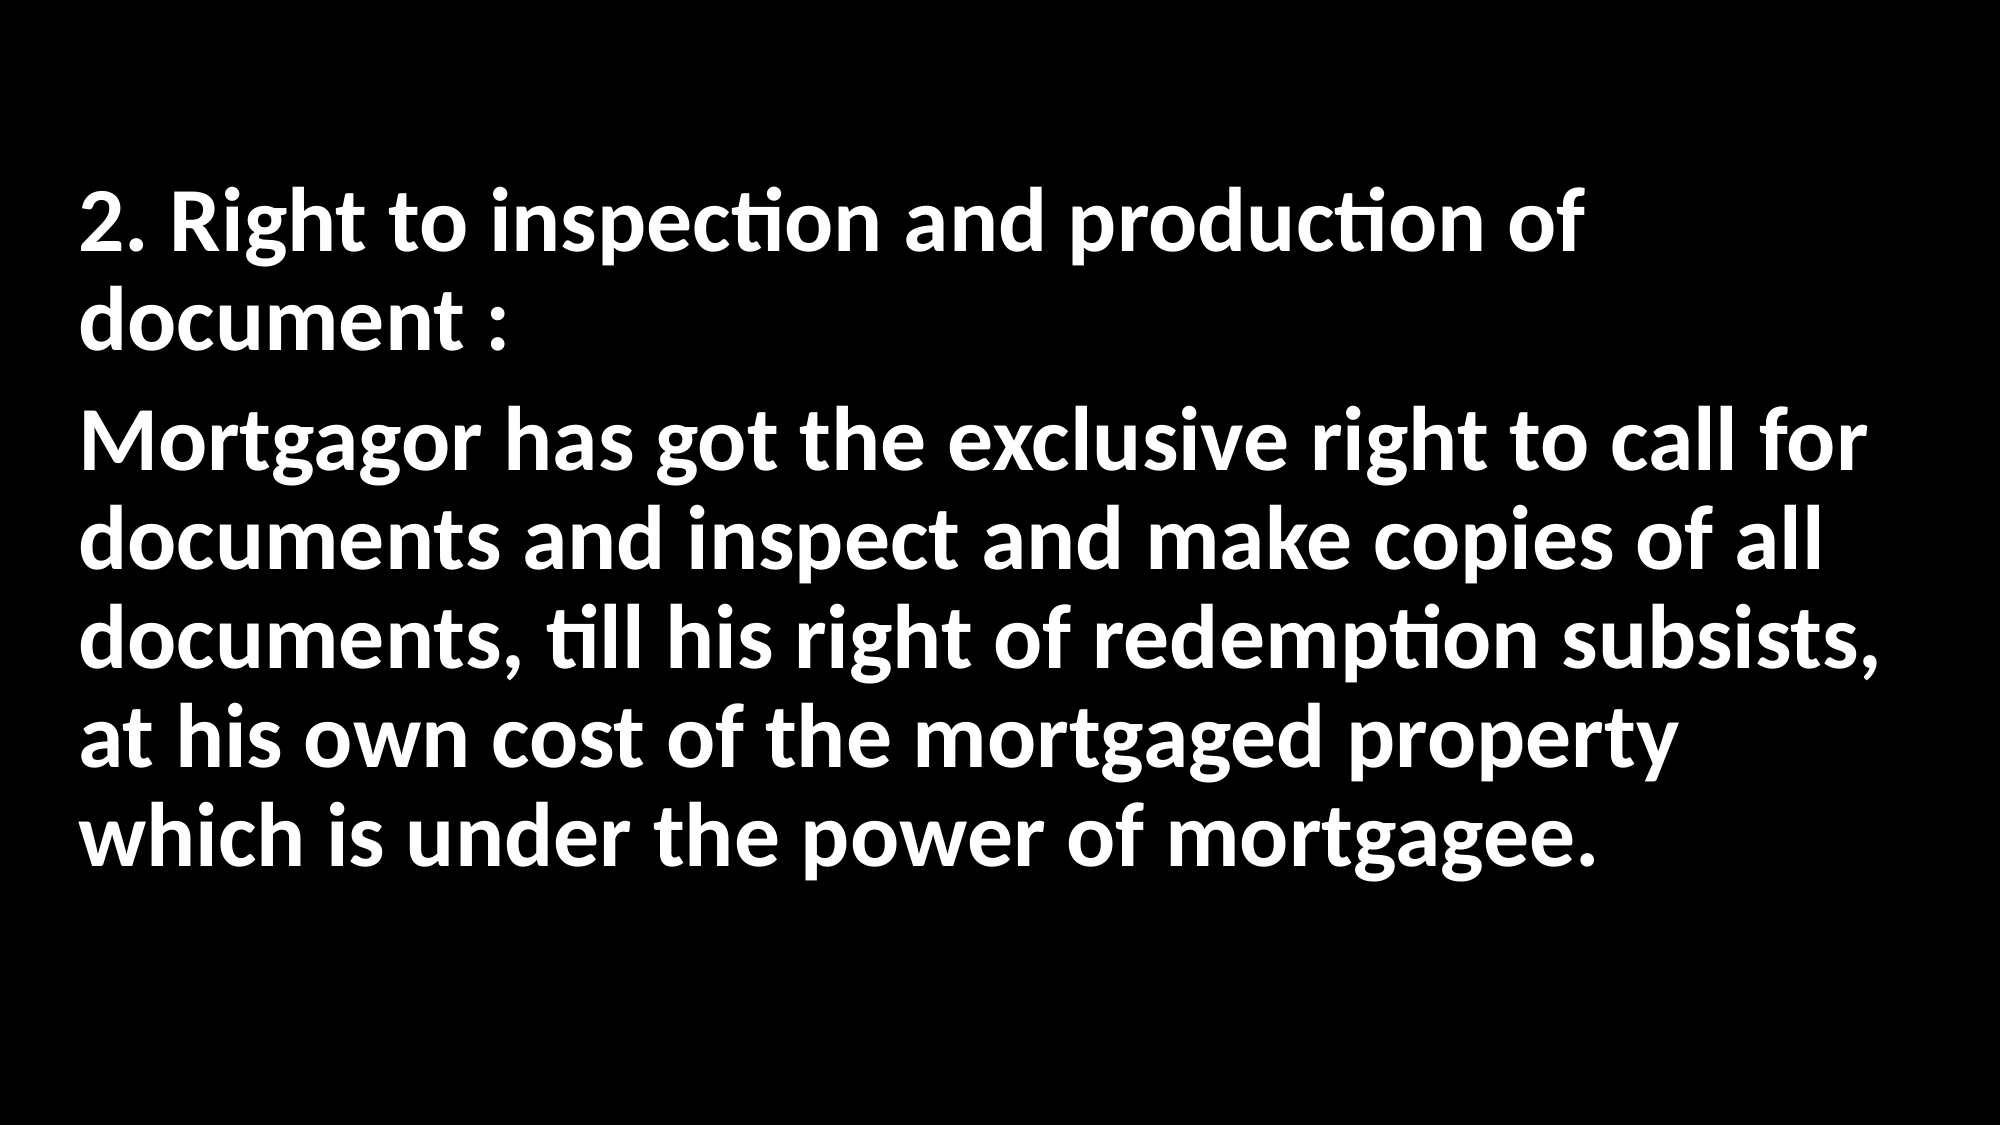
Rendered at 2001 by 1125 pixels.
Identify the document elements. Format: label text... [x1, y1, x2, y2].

list 2. Right to inspection and production of document : Mortgagor has got the exclusive right to call for documents and inspect and make copies of all documents, till his right of redemption subsists, at his own cost of the mortgaged property which is under the power of mortgagee. [63, 33, 1906, 1078]
